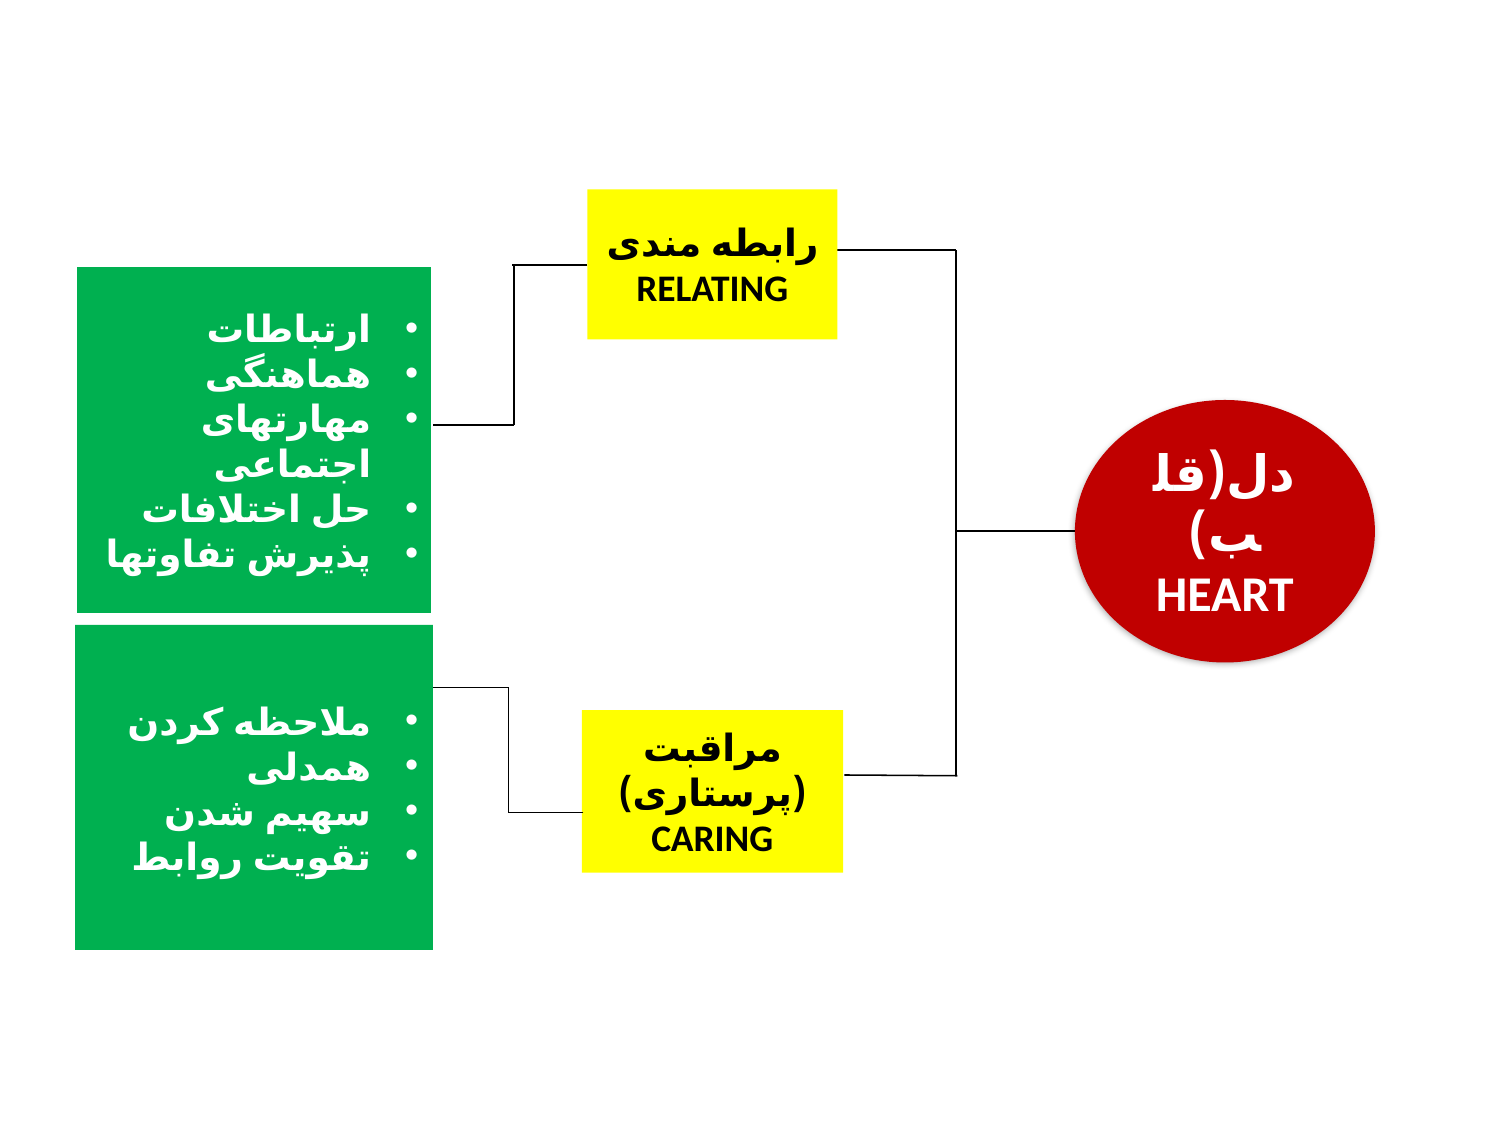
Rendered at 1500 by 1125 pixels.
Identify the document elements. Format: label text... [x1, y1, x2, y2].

text_box ارتباطات هماهنگی مهارتهای اجتماعی حل اختلافات پذیرش تفاوتها [73, 263, 435, 617]
text_box مراقبت (پرستاری) CARING [580, 708, 845, 875]
text_box دل(قلب) HEART [1074, 399, 1375, 663]
text_box ملاحظه کردن همدلی سهیم شدن تقویت روابط [73, 623, 435, 952]
text_box رابطه مندی RELATING [585, 187, 839, 341]
